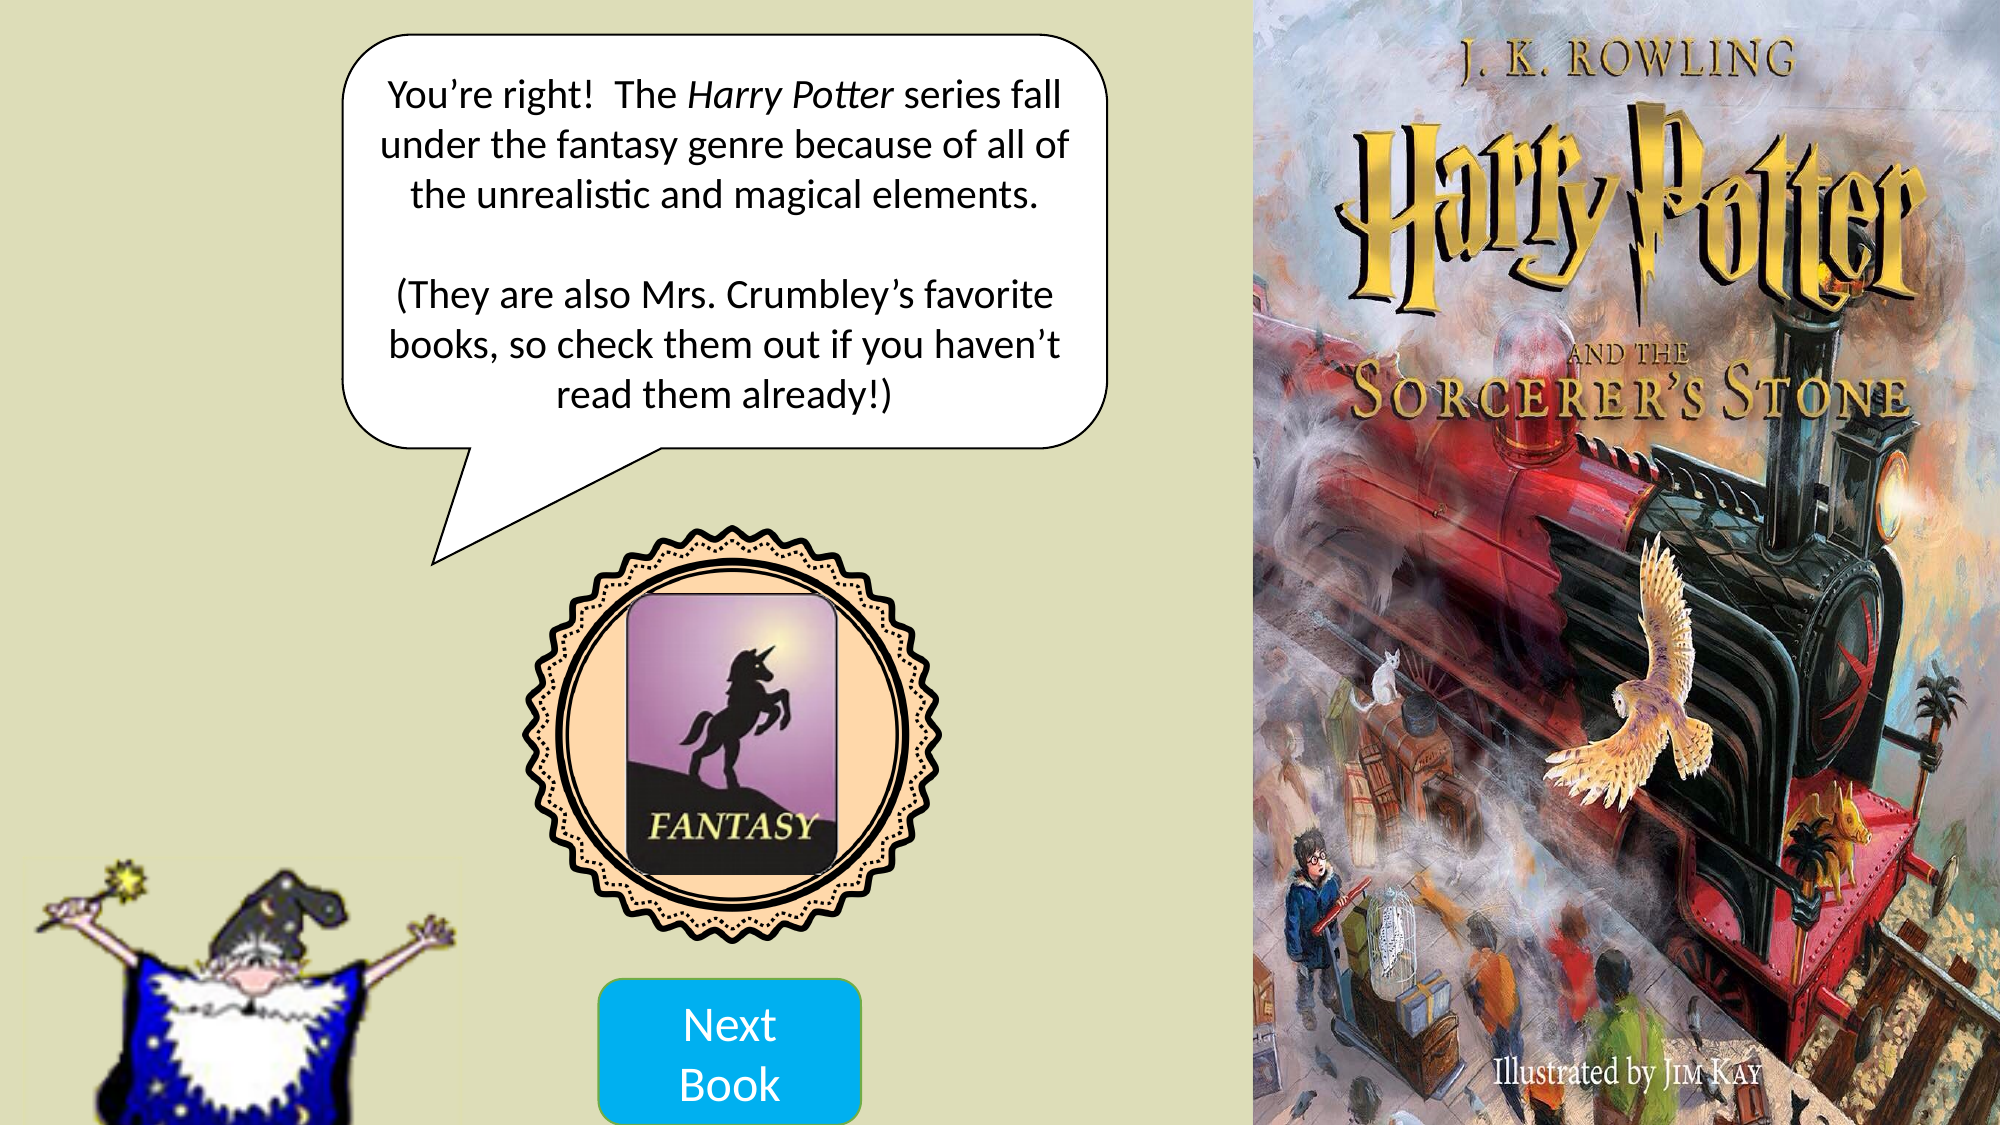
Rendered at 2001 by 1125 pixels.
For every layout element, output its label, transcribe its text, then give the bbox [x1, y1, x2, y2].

text_box You’re right! The Harry Potter series fall under the fantasy genre because of all of the unrealistic and magical elements. (They are also Mrs. Crumbley’s favorite books, so check them out if you haven’t read them already!) [341, 33, 1109, 567]
text_box Next Book [615, 983, 845, 1119]
picture [0, 525, 942, 1125]
text_box [597, 977, 863, 1125]
picture [1252, 0, 2000, 1125]
